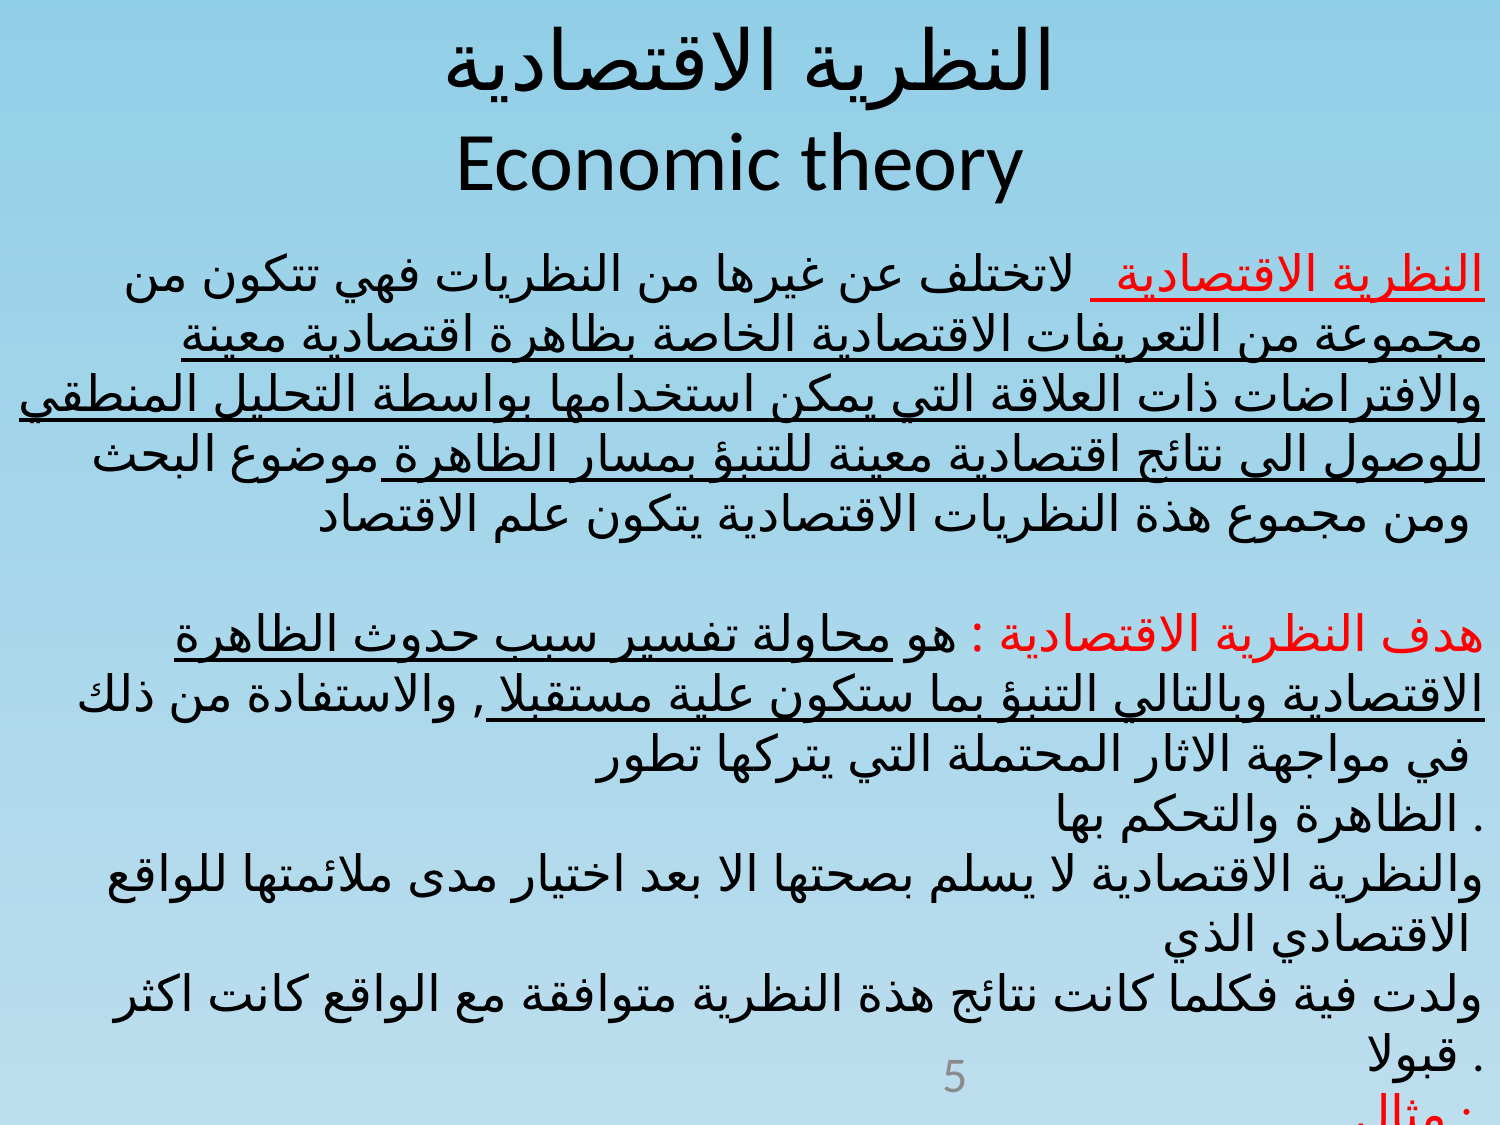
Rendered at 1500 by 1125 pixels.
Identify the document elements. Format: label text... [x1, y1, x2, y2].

text_box النظرية الاقتصادية Economic theory [0, 0, 1500, 215]
slide_number 5 [632, 1042, 983, 1103]
text_box النظرية الاقتصادية لاتختلف عن غيرها من النظريات فهي تتكون من مجموعة من التعريفات الاقتصادية الخاصة بظاهرة اقتصادية معينة والافتراضات ذات العلاقة التي يمكن استخدامها بواسطة التحليل المنطقي للوصول الى نتائج اقتصادية معينة للتنبؤ بمسار الظاهرة موضوع البحث ومن مجموع هذة النظريات الاقتصادية يتكون علم الاقتصاد هدف النظرية الاقتصادية : هو محاولة تفسير سبب حدوث الظاهرة الاقتصادية وبالتالي التنبؤ بما ستكون علية مستقبلا , والاستفادة من ذلك في مواجهة الاثار المحتملة التي يتركها تطور الظاهرة والتحكم بها . والنظرية الاقتصادية لا يسلم بصحتها الا بعد اختيار مدى ملائمتها للواقع الاقتصادي الذي ولدت فية فكلما كانت نتائج هذة النظرية متوافقة مع الواقع كانت اكثر قبولا . مثال : استنباط سلوك المنتجين نتيجة لتغير نسبة الضريبة . والواقع ان هذة الاستنتاجات المبنية على أساس المنطق هي تنبؤات النظرية بسلوك رجال الأعمال أو ردود فعلهم في مواجهة تغير نسبة الضريبة على ارباحهم . [0, 234, 1500, 1125]
